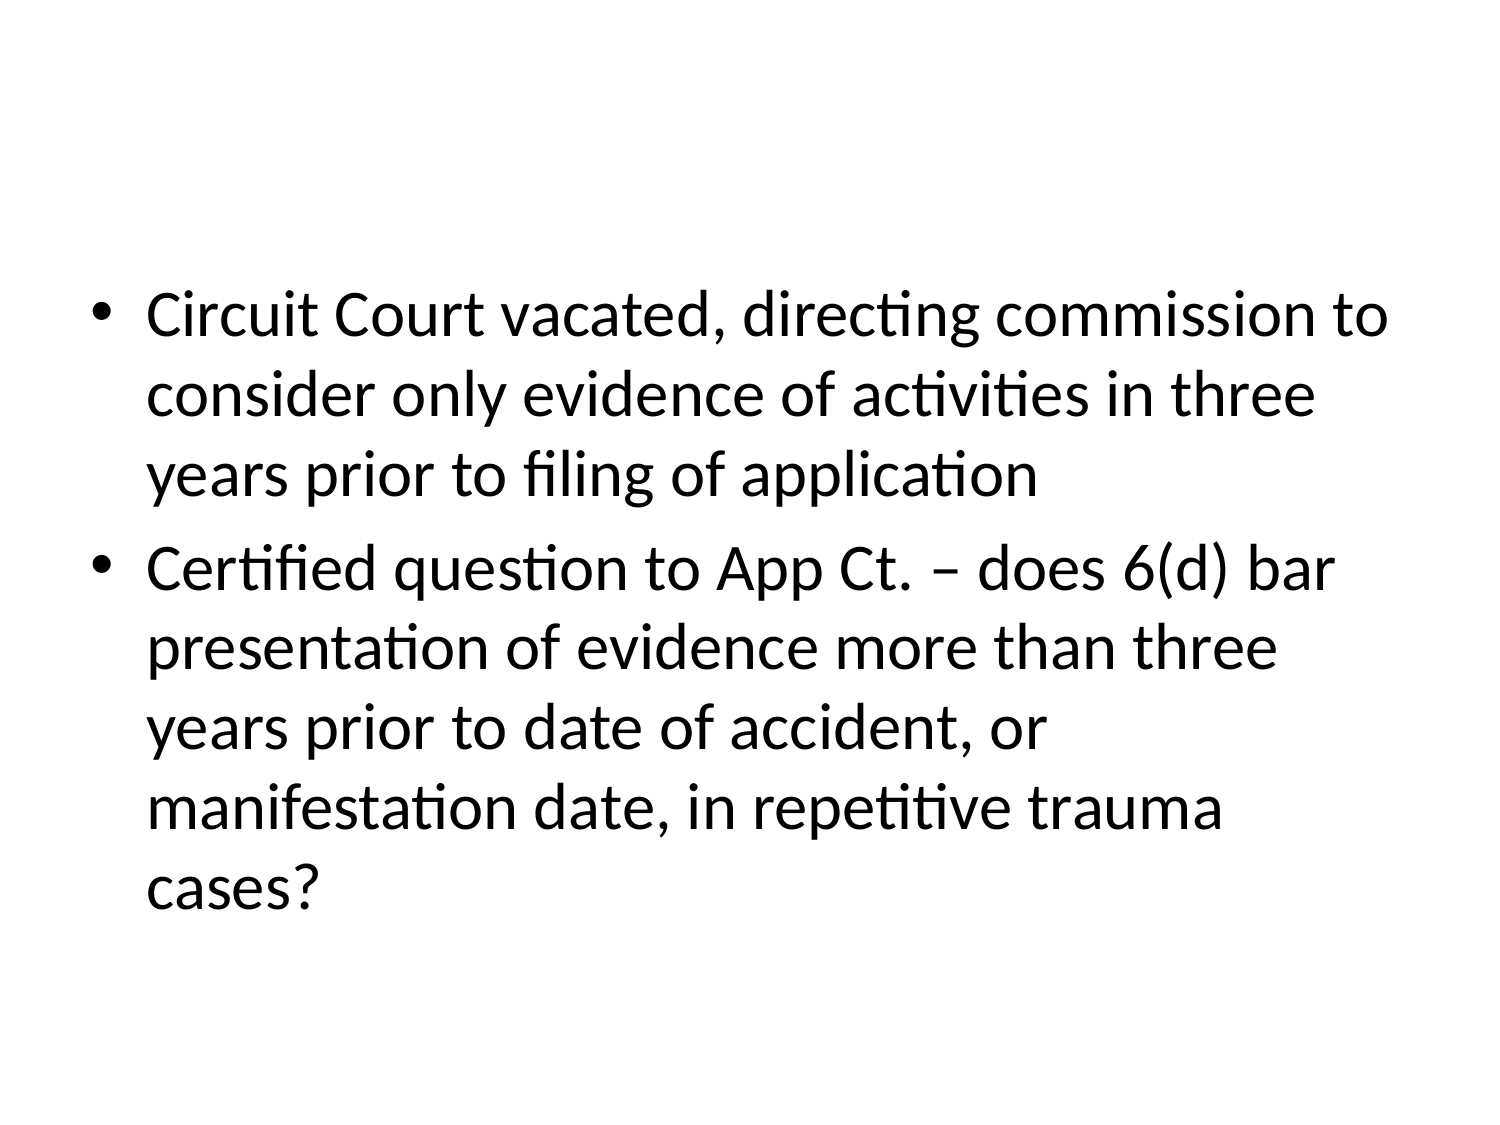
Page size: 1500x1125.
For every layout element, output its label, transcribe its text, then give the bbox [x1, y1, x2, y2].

list Circuit Court vacated, directing commission to consider only evidence of activities in three years prior to filing of application Certified question to App Ct. – does 6(d) bar presentation of evidence more than three years prior to date of accident, or manifestation date, in repetitive trauma cases? [75, 262, 1425, 1005]
